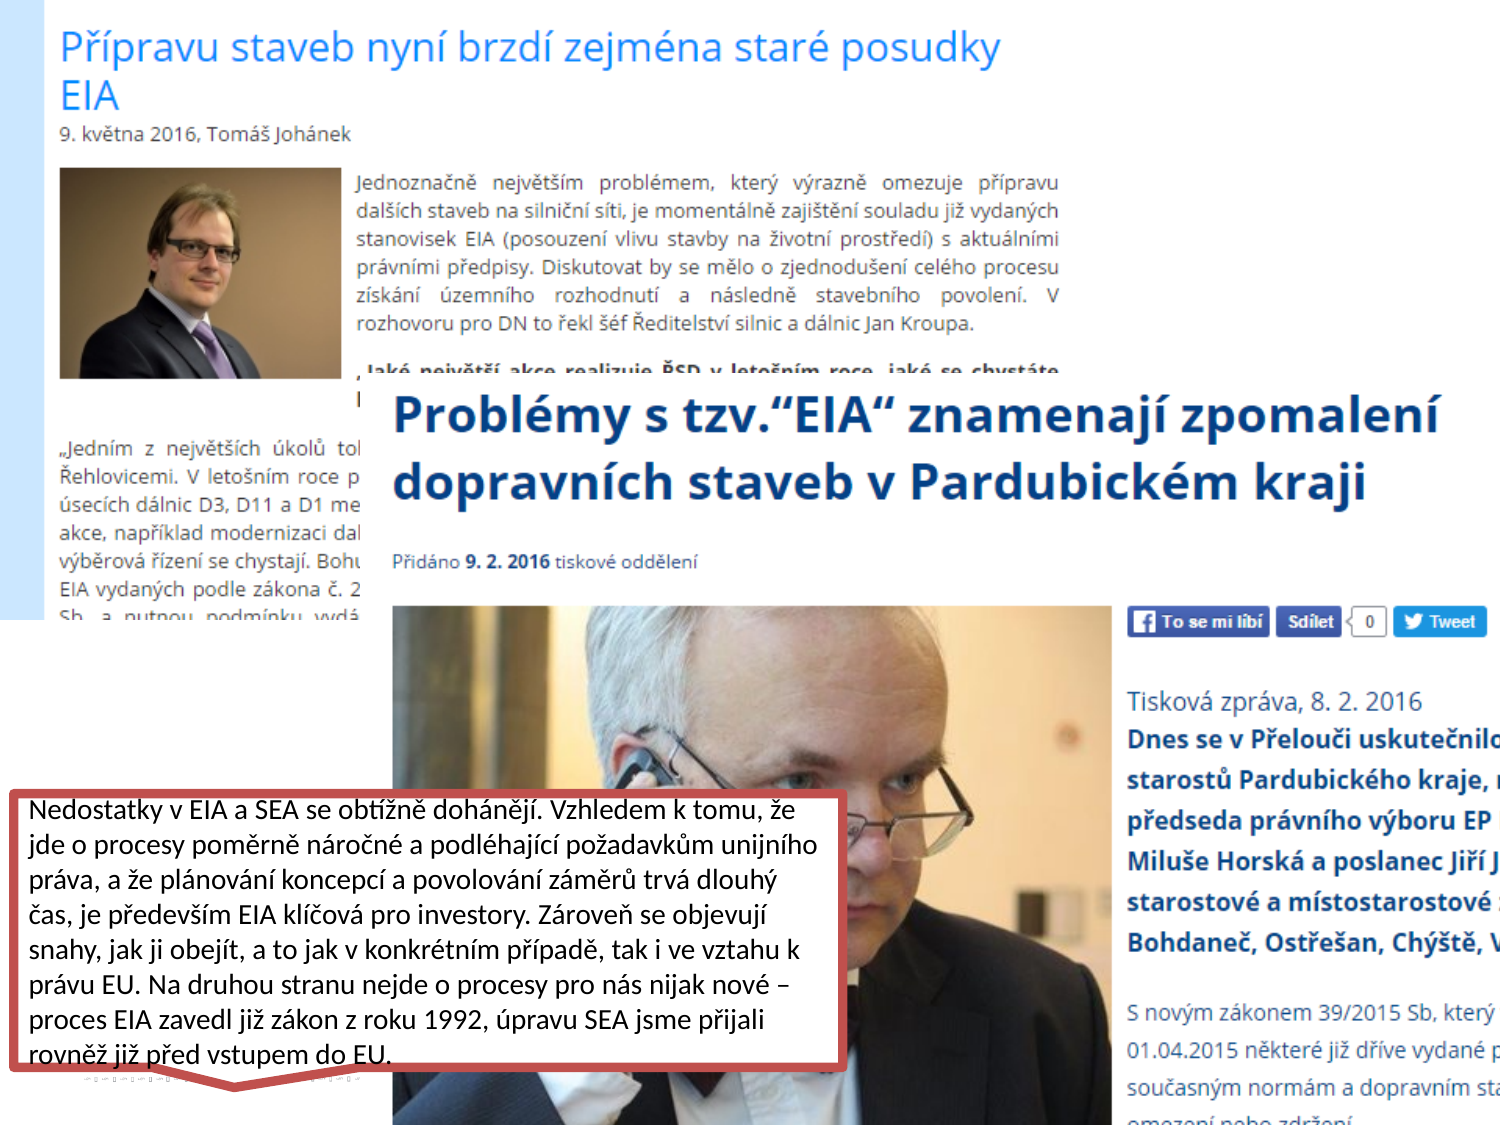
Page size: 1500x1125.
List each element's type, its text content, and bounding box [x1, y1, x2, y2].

picture [0, 0, 1500, 1125]
text_box Nedostatky v EIA a SEA se obtížně dohánějí. Vzhledem k tomu, že jde o procesy poměrně náročné a podléhající požadavkům unijního práva, a že plánování koncepcí a povolování záměrů trvá dlouhý čas, je především EIA klíčová pro investory. Zároveň se objevují snahy, jak ji obejít, a to jak v konkrétním případě, tak i ve vztahu k právu EU. Na druhou stranu nejde o procesy pro nás nijak nové – proces EIA zavedl již zákon z roku 1992, úpravu SEA jsme přijali rovněž již před vstupem do EU. [11, 791, 354, 1040]
